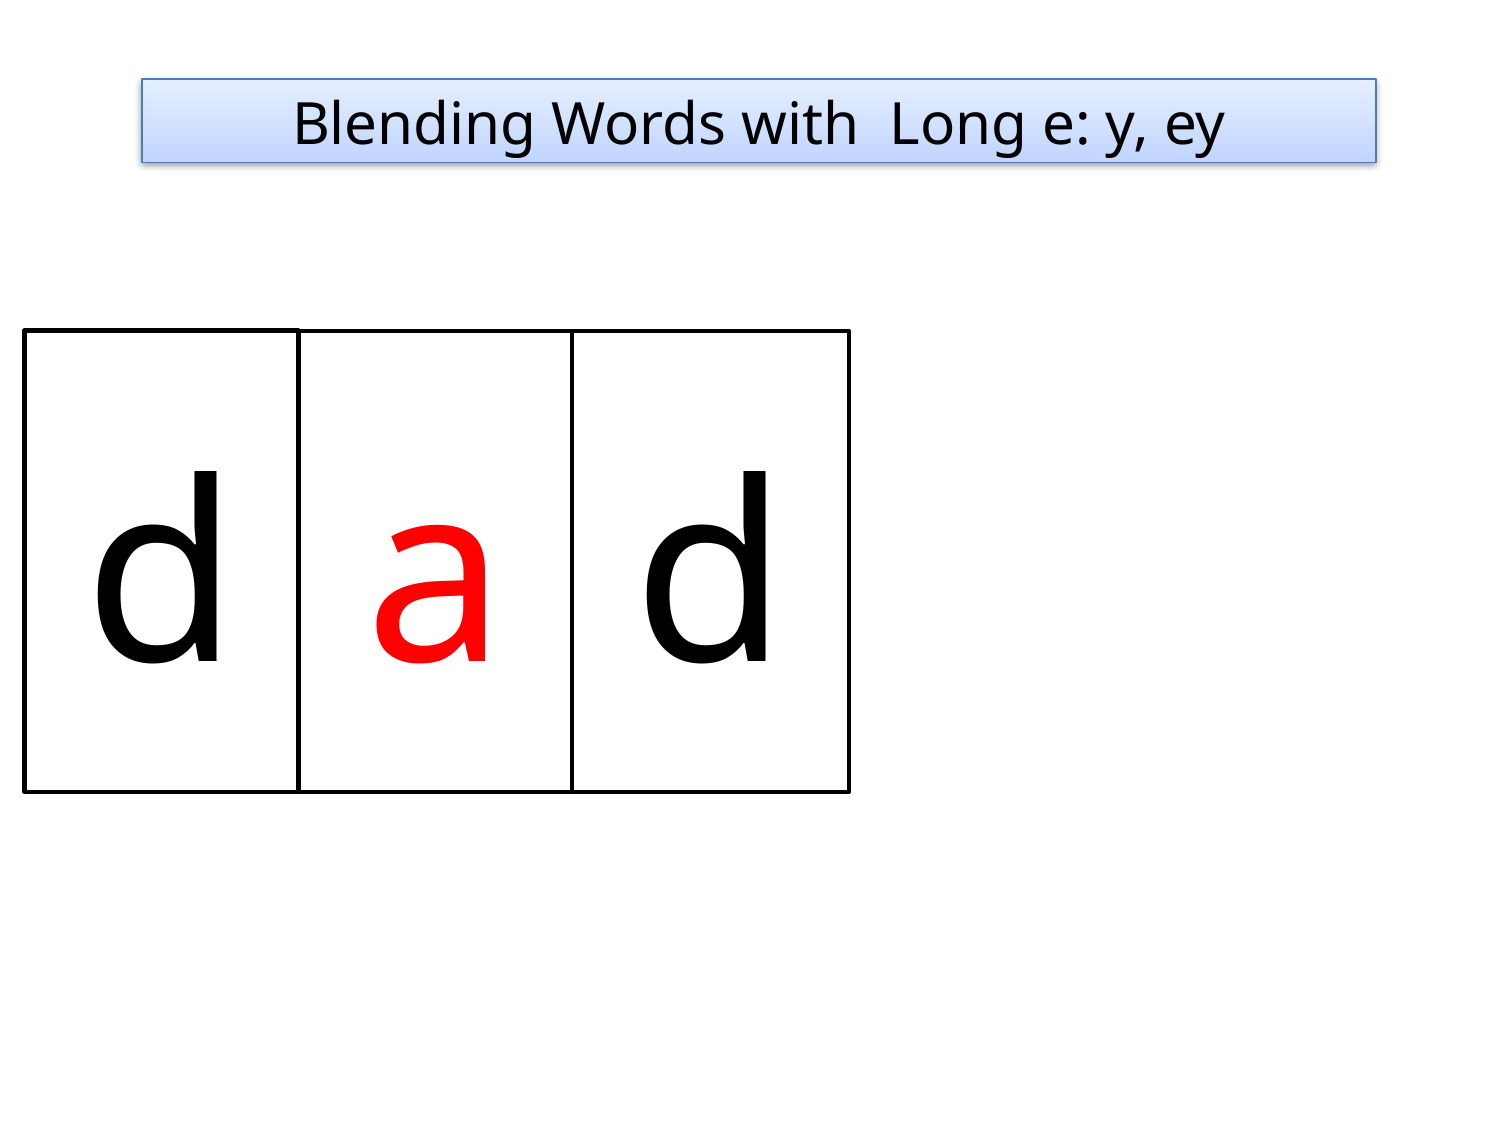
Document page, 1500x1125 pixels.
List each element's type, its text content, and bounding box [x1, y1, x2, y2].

text_box Blending Words with Long e: y, ey [141, 78, 1377, 163]
text_box d [570, 329, 851, 794]
text_box a [296, 329, 570, 794]
text_box d [22, 328, 301, 794]
